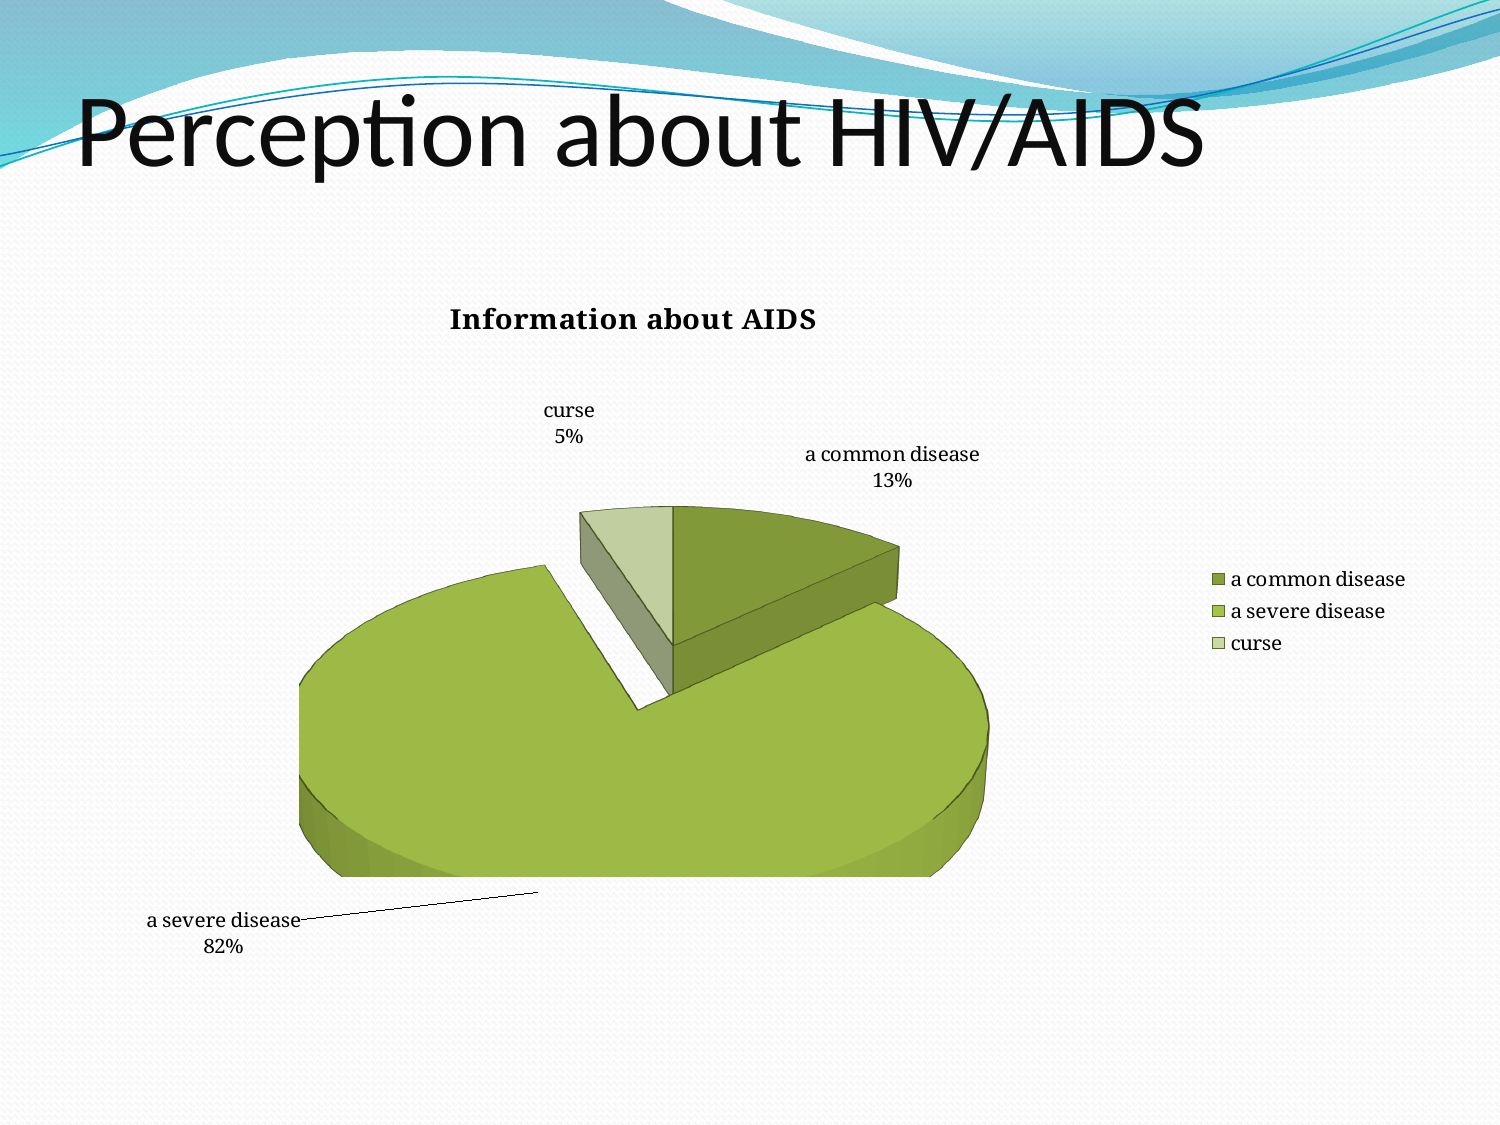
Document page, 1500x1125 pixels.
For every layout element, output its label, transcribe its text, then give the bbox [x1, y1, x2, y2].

chart [124, 262, 1426, 1006]
title Perception about HIV/AIDS [75, 0, 1425, 188]
